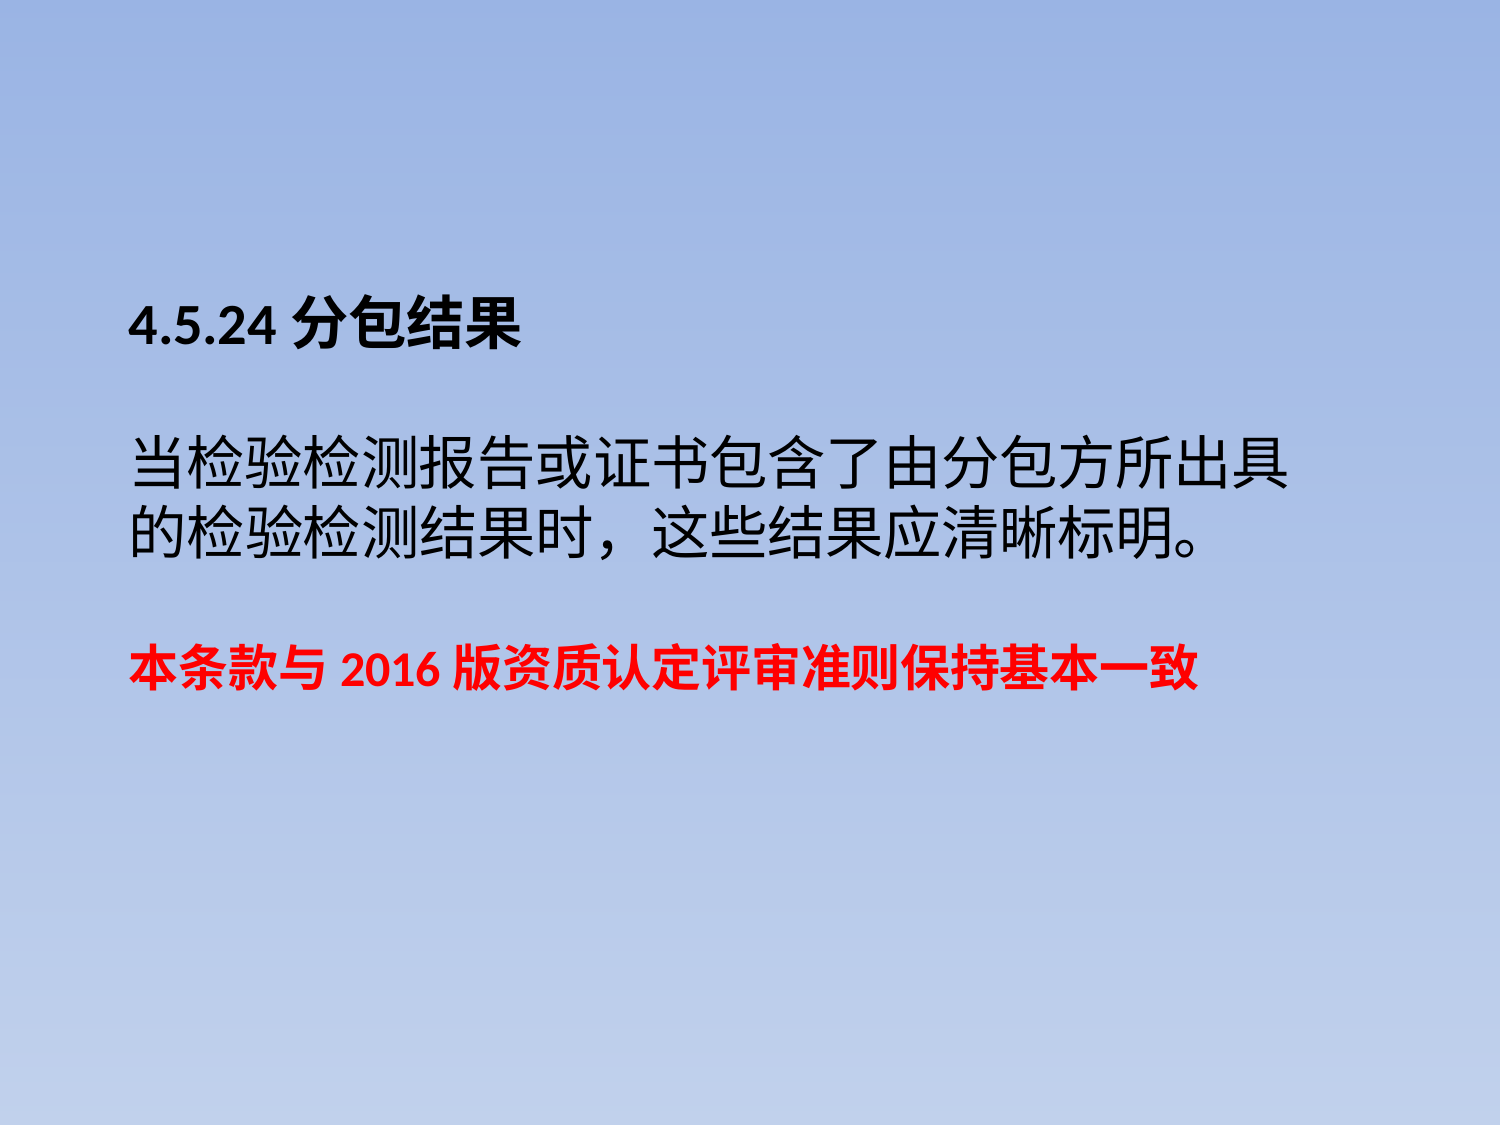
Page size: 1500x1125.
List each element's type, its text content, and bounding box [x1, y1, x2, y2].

text_box 4.5.24分包结果 当检验检测报告或证书包含了由分包方所出具的检验检测结果时，这些结果应清晰标明。 本条款与2016版资质认定评审准则保持基本一致 [112, 278, 1317, 774]
